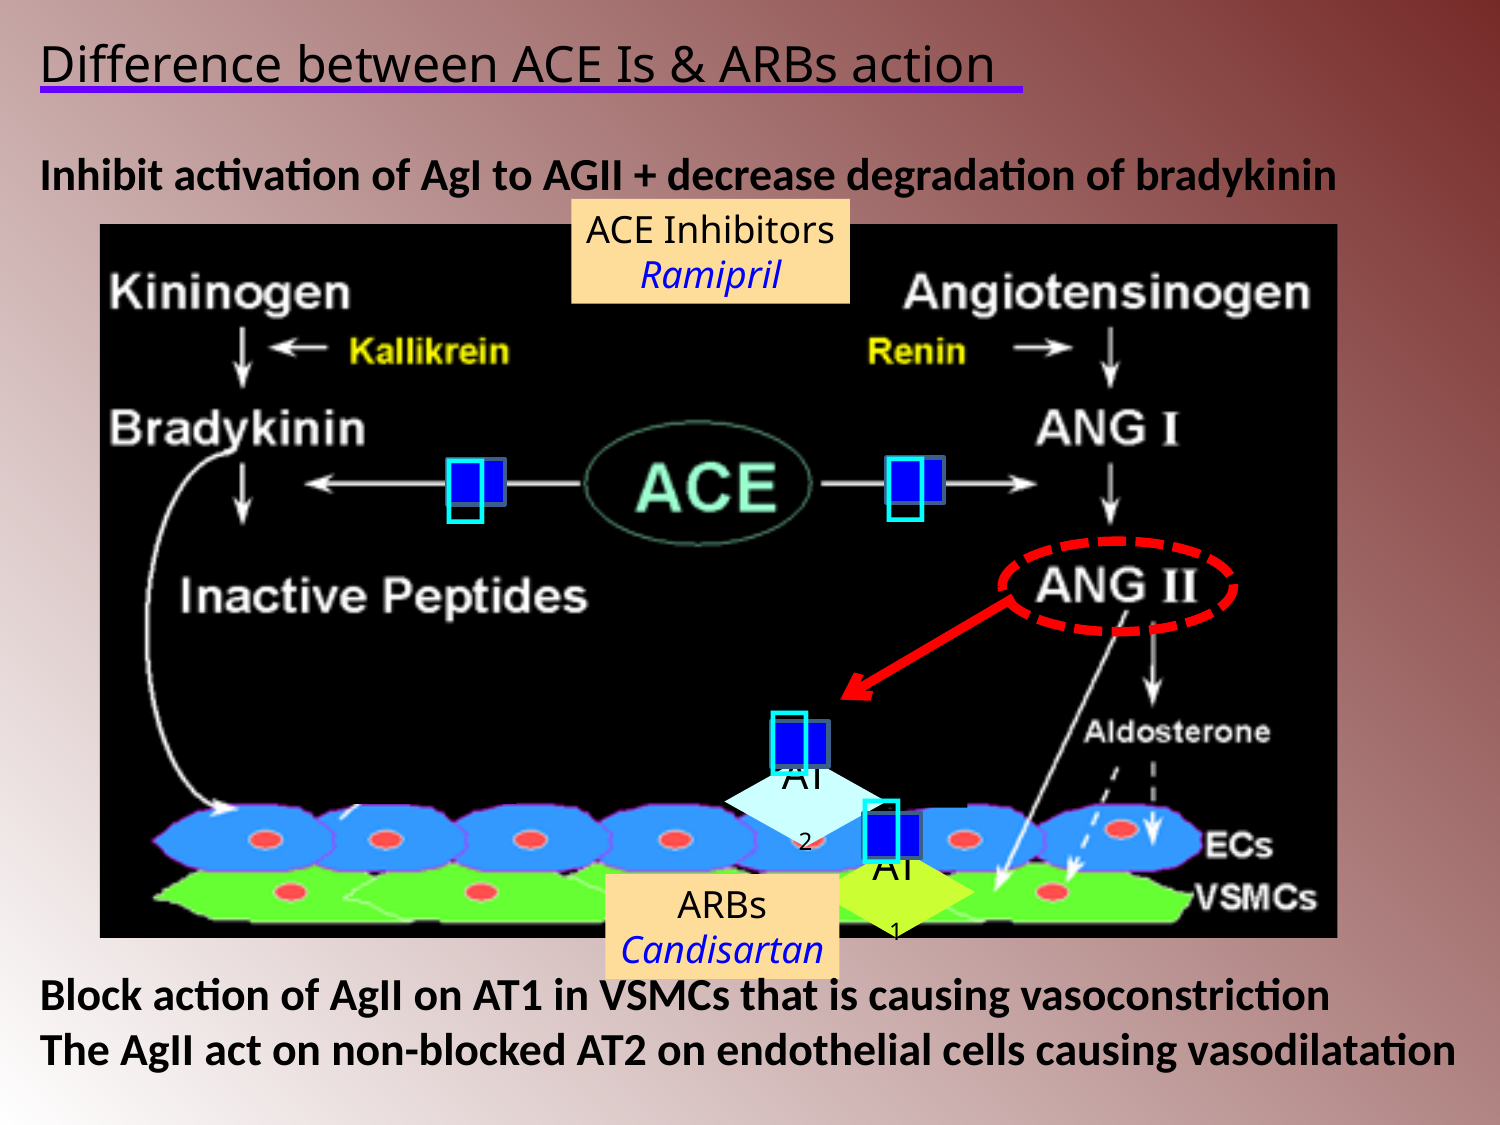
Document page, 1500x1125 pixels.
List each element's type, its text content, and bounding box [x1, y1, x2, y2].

text_box ACE Inhibitors Ramipril [571, 208, 850, 222]
text_box ARBs Candisartan [605, 946, 840, 957]
text_box Inhibit activation of AgI to AGII + decrease degradation of bradykinin [24, 137, 1438, 208]
text_box Difference between ACE Is & ARBs action [24, 24, 1250, 100]
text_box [99, 223, 1338, 938]
text_box Block action of AgII on AT1 in VSMCs that is causing vasoconstriction The AgII act on non-blocked AT2 on endothelial cells causing vasodilatation [24, 957, 1488, 1083]
